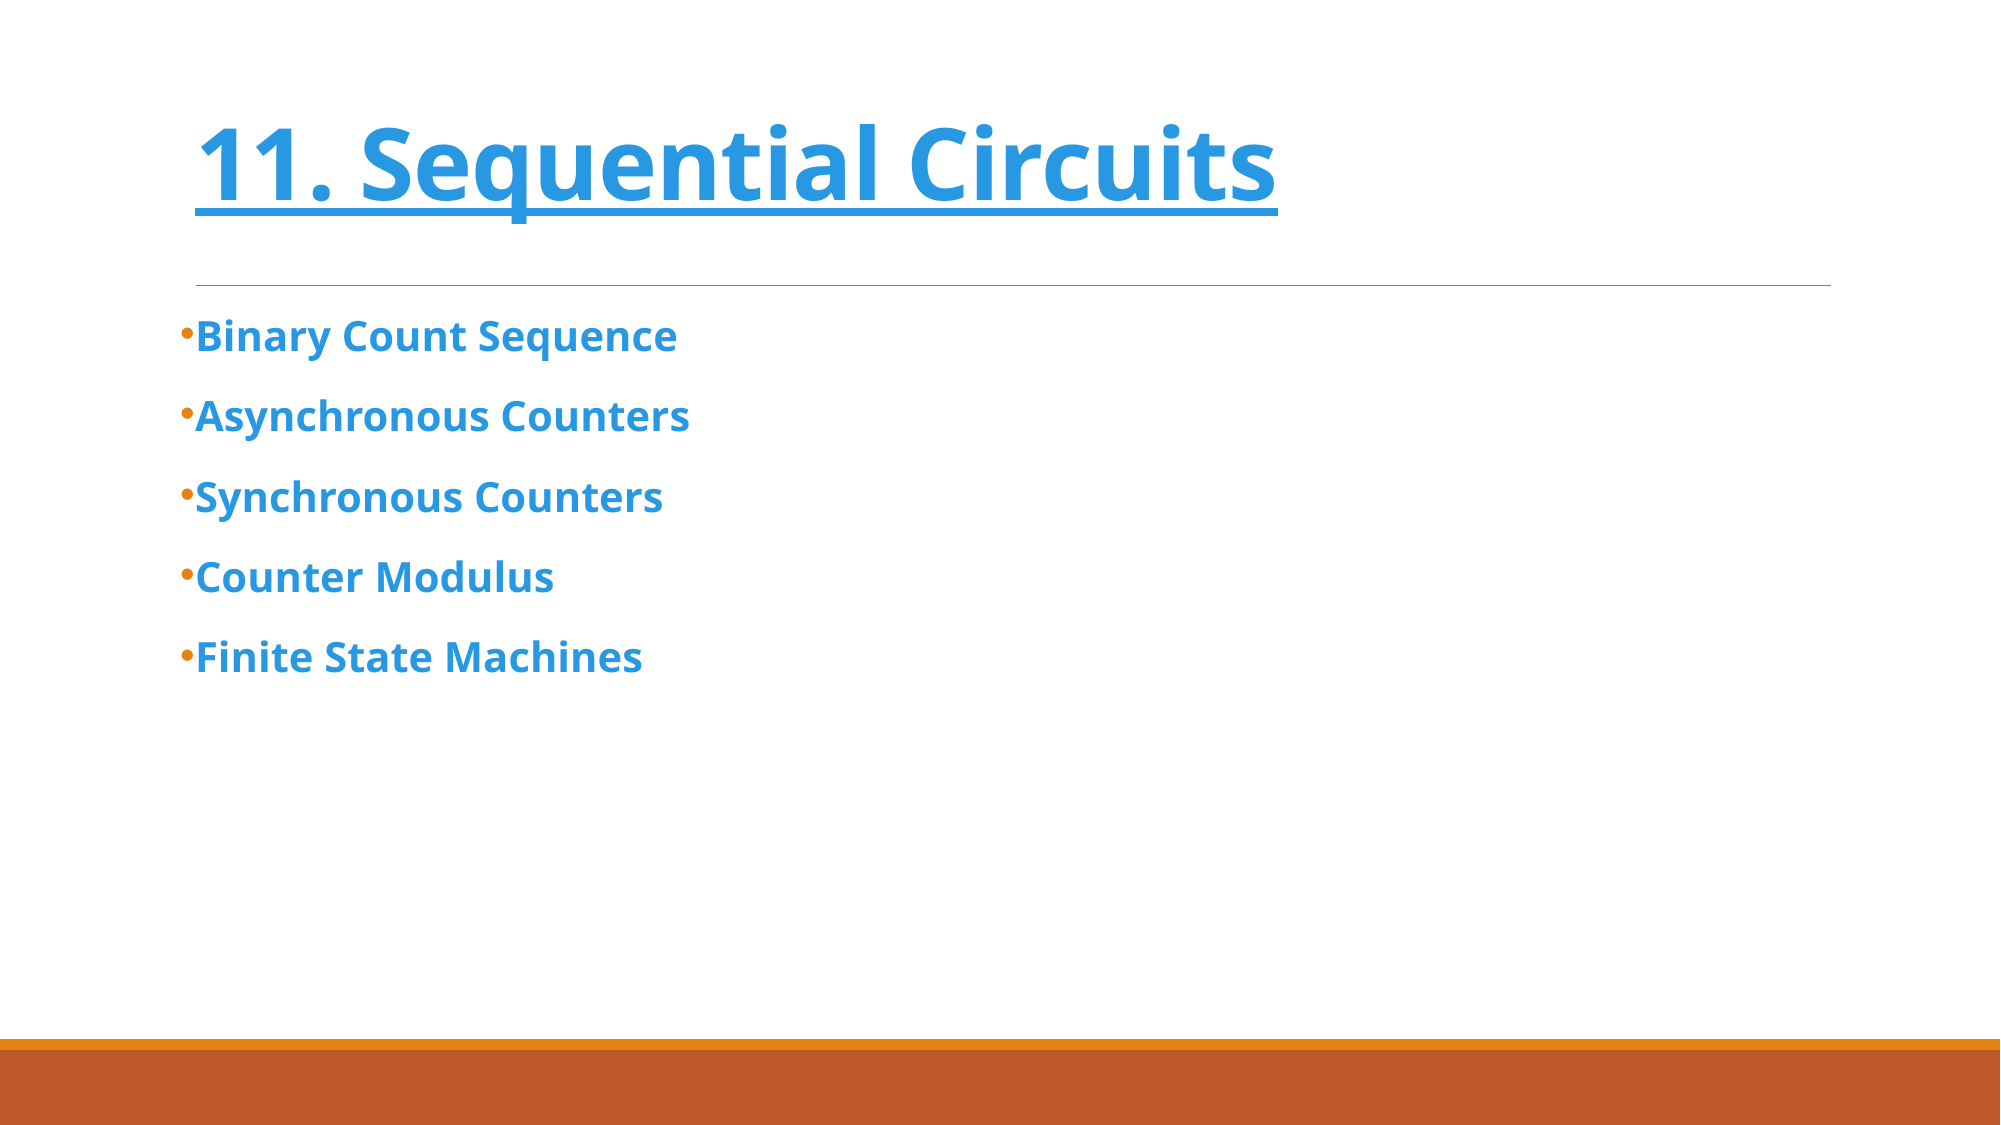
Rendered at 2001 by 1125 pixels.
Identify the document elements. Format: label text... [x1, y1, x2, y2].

list Binary Count Sequence Asynchronous Counters Synchronous Counters Counter Modulus Finite State Machines [180, 302, 1830, 963]
title 11. Sequential Circuits [180, 47, 1830, 285]
